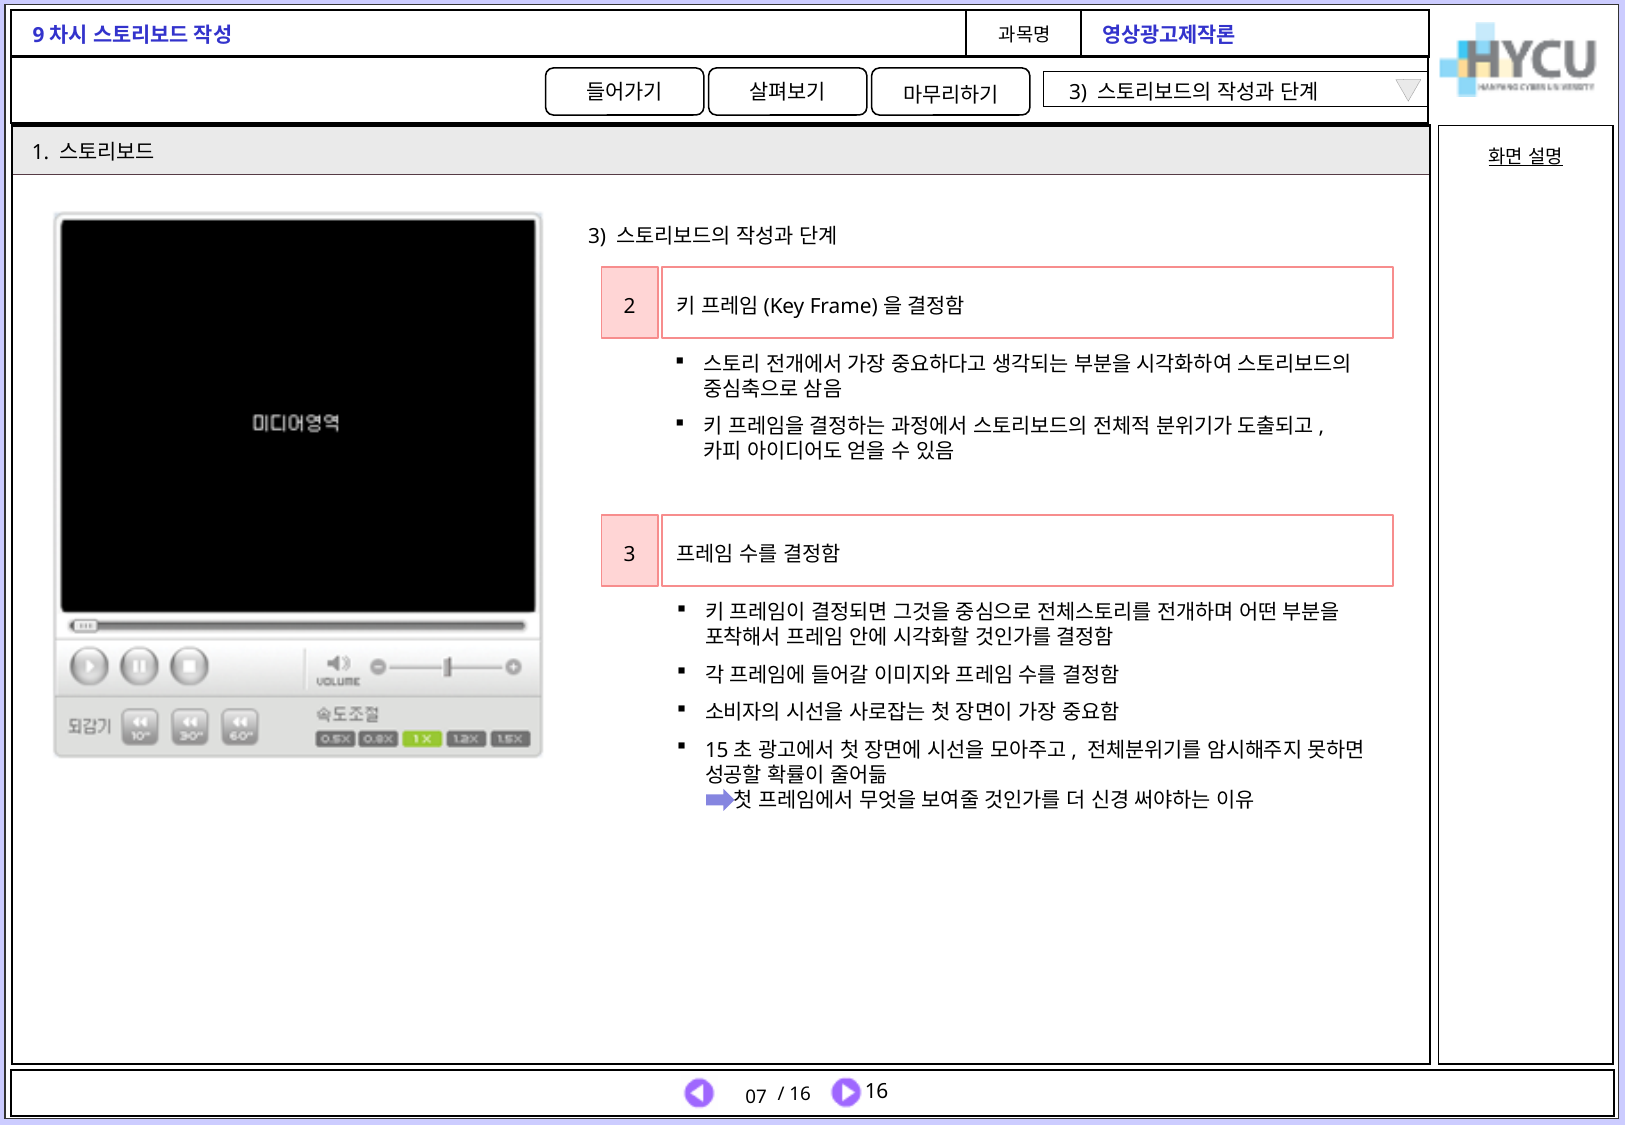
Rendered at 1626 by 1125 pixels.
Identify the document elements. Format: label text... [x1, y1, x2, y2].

picture [681, 1075, 718, 1112]
text_box 3 [601, 515, 658, 587]
text_box 키 프레임이 결정되면 그것을 중심으로 전체스토리를 전개하며 어떤 부분을 포착해서 프레임 안에 시각화할 것인가를 결정함 각 프레임에 들어갈 이미지와 프레임 수를 결정함 소비자의 시선을 사로잡는 첫 장면이 가장 중요함 15초 광고에서 첫 장면에 시선을 모아주고, 전체분위기를 암시해주지 못하면 성공할 확률이 줄어듦 첫 프레임에서 무엇을 보여줄 것인가를 더 신경 써야하는 이유 [662, 591, 1385, 819]
text_box 3) 스토리보드의 작성과 단계 [1054, 71, 1334, 112]
text_box 2 [601, 267, 658, 338]
picture [1434, 22, 1601, 97]
text_box 프레임 수를 결정함 [662, 515, 1394, 587]
text_box 1. 스토리보드 [17, 126, 848, 171]
text_box 07 [726, 1073, 786, 1115]
text_box 3) 스토리보드의 작성과 단계 [573, 214, 853, 255]
picture [50, 210, 547, 762]
text_box 스토리 전개에서 가장 중요하다고 생각되는 부분을 시각화하여 스토리보드의 중심축으로 삼음 키 프레임을 결정하는 과정에서 스토리보드의 전체적 분위기가 도출되고, 카피 아이디어도 얻을 수 있음 [660, 343, 1383, 471]
text_box [706, 788, 735, 811]
picture [828, 1074, 865, 1111]
text_box 키 프레임(Key Frame)을 결정함 [662, 267, 1394, 338]
